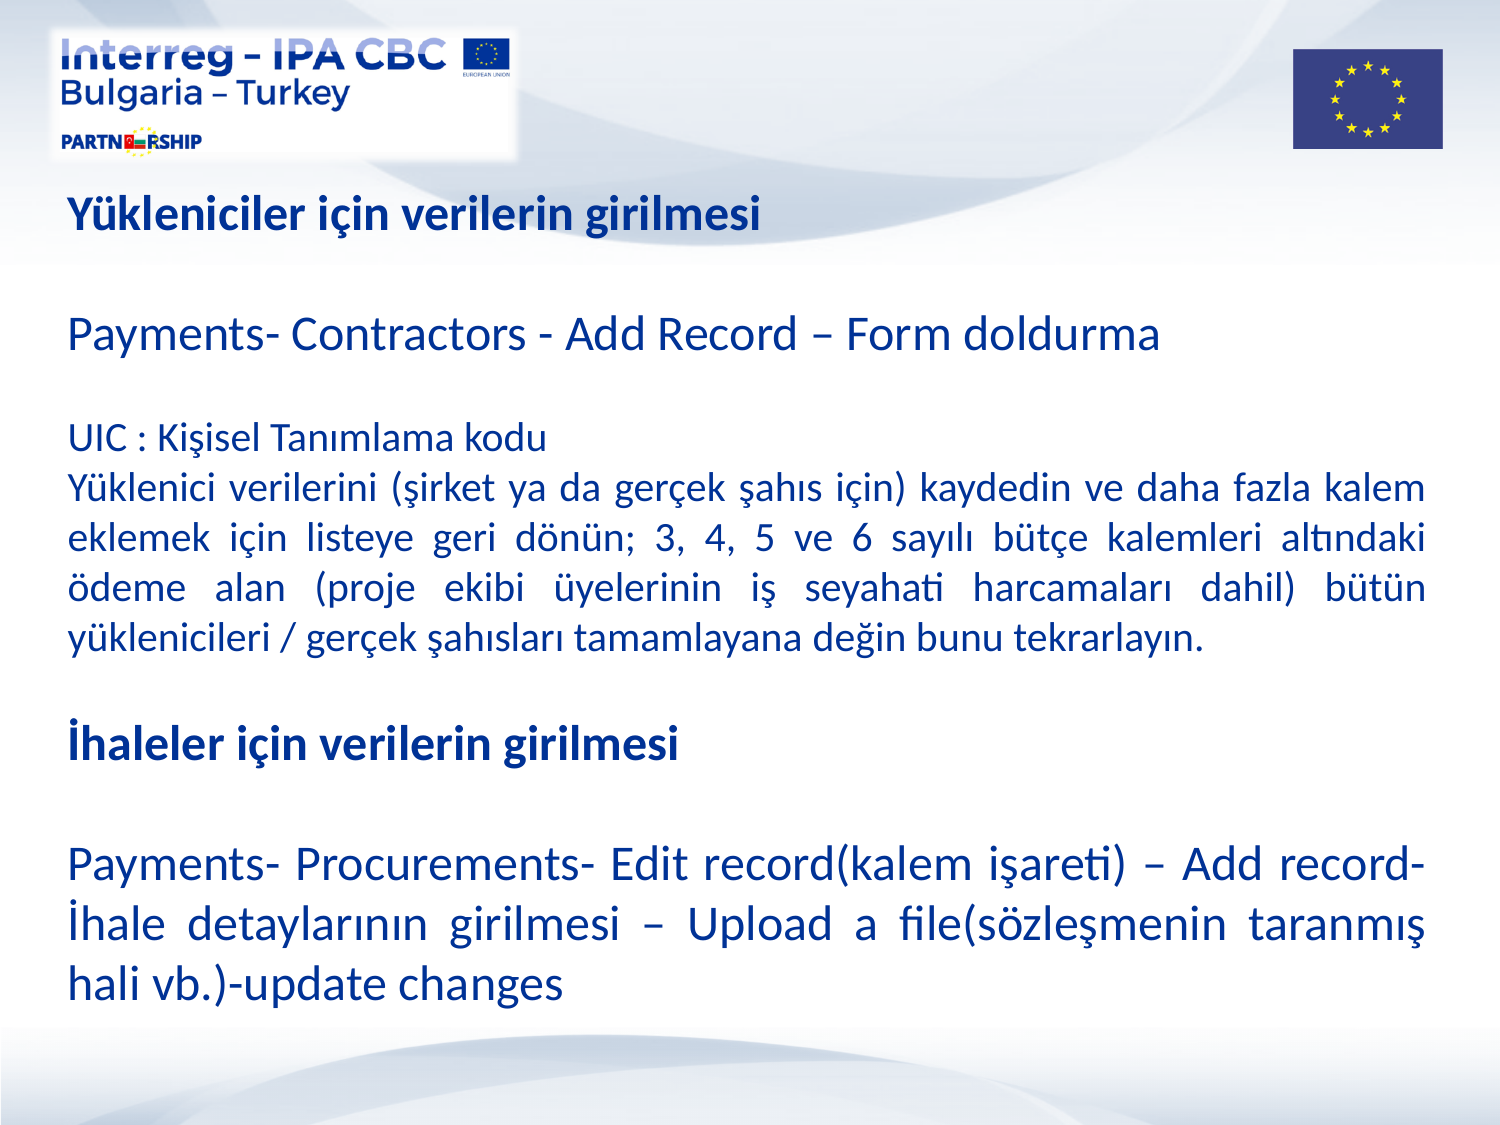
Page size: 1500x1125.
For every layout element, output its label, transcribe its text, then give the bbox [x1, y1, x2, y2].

picture [0, 0, 1500, 265]
text_box Yükleniciler için verilerin girilmesi Payments- Contractors - Add Record – Form doldurma UIC : Kişisel Tanımlama kodu Yüklenici verilerini (şirket ya da gerçek şahıs için) kaydedin ve daha fazla kalem eklemek için listeye geri dönün; 3, 4, 5 ve 6 sayılı bütçe kalemleri altındaki ödeme alan (proje ekibi üyelerinin iş seyahati harcamaları dahil) bütün yüklenicileri / gerçek şahısları tamamlayana değin bunu tekrarlayın. İhaleler için verilerin girilmesi Payments- Procurements- Edit record(kalem işareti) – Add record- İhale detaylarının girilmesi – Upload a file(sözleşmenin taranmış hali vb.)-update changes [53, 273, 1442, 1026]
picture [0, 1027, 1500, 1125]
